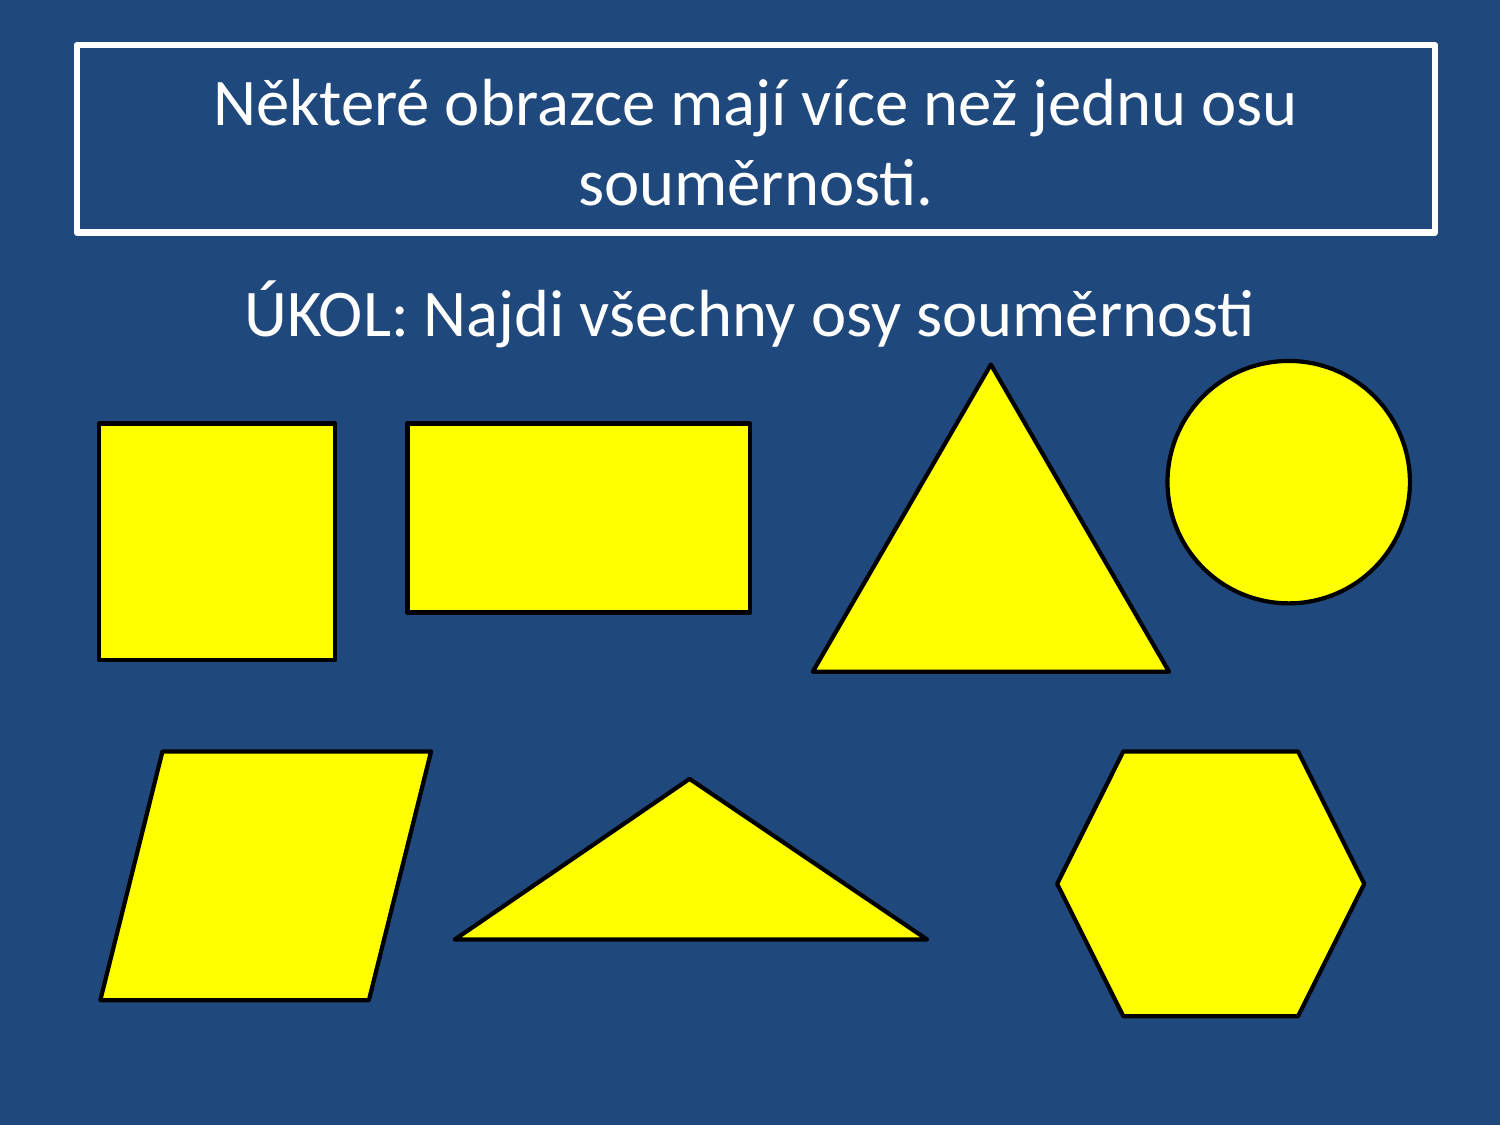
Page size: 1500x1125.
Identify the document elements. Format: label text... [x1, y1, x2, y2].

text_box [405, 421, 752, 615]
text_box [97, 421, 337, 662]
list ÚKOL: Najdi všechny osy souměrnosti [75, 262, 1425, 369]
text_box [452, 777, 930, 942]
text_box [1165, 358, 1413, 606]
text_box [810, 362, 1171, 674]
text_box [1055, 749, 1367, 1019]
text_box [98, 749, 434, 1003]
title Některé obrazce mají více než jednu osu souměrnosti. [76, 45, 1436, 233]
